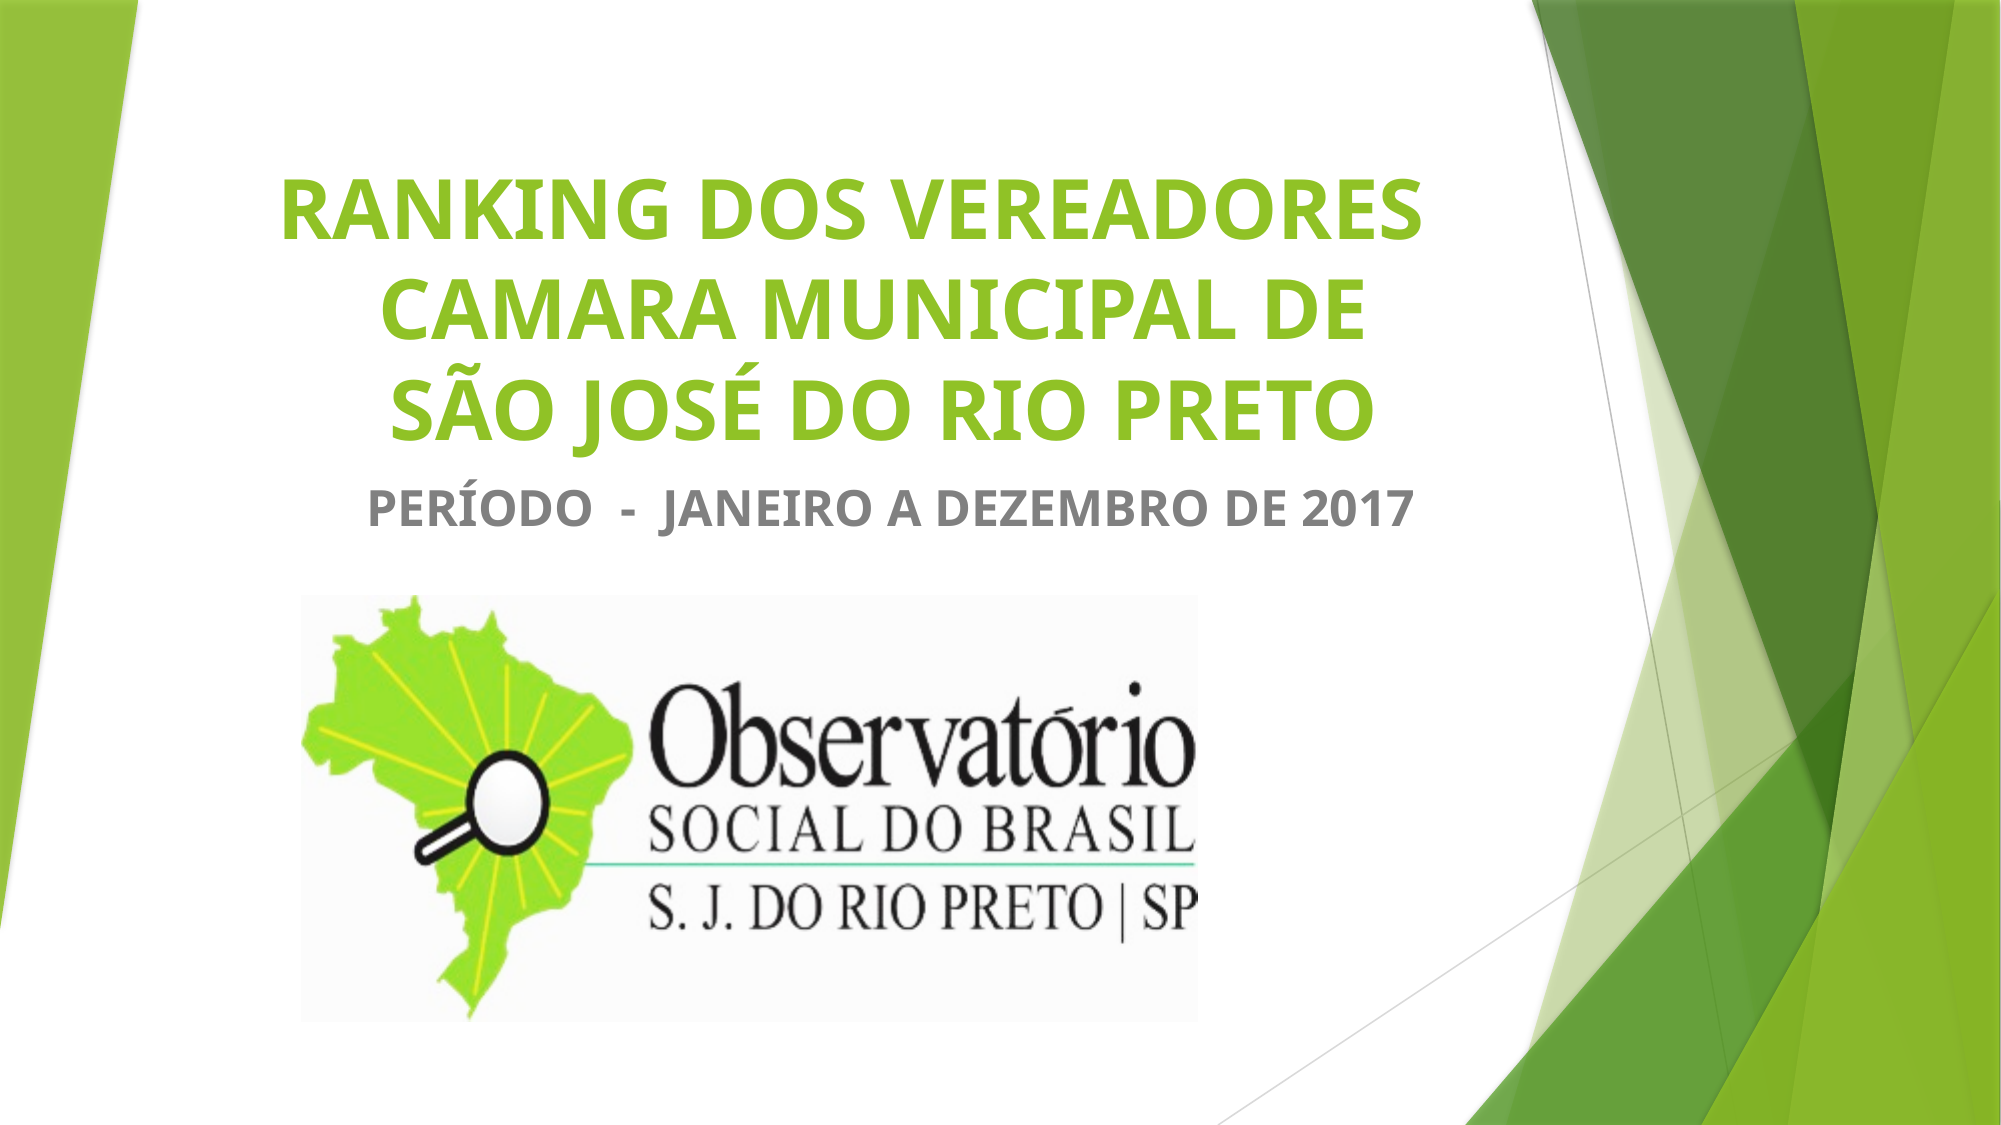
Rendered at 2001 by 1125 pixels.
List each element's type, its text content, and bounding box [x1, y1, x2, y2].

picture [301, 595, 1199, 1023]
title RANKING DOS VEREADORES CAMARA MUNICIPAL DE SÃO JOSÉ DO RIO PRETO [247, 21, 1522, 465]
subtitle PERÍODO - JANEIRO A DEZEMBRO DE 2017 [247, 468, 1522, 649]
